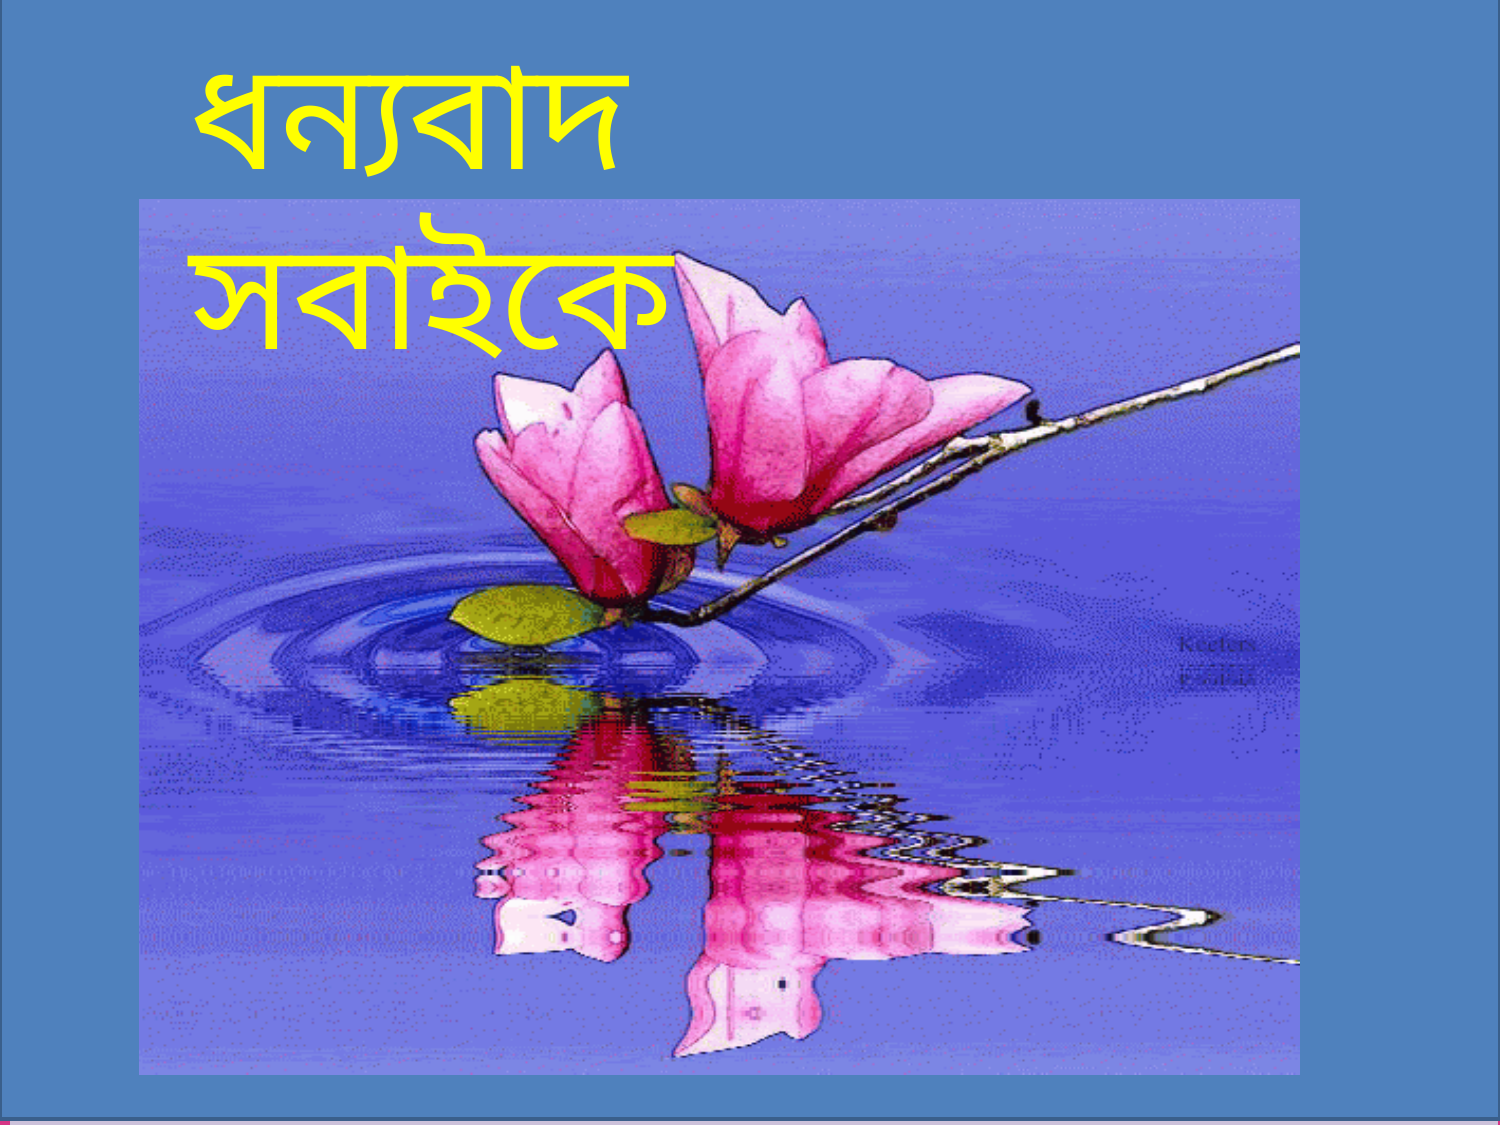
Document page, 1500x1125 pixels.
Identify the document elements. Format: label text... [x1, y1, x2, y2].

text_box [0, 0, 1500, 1121]
text_box ধন্যবাদ সবাইকে [174, 12, 1100, 198]
picture [139, 199, 1301, 1076]
